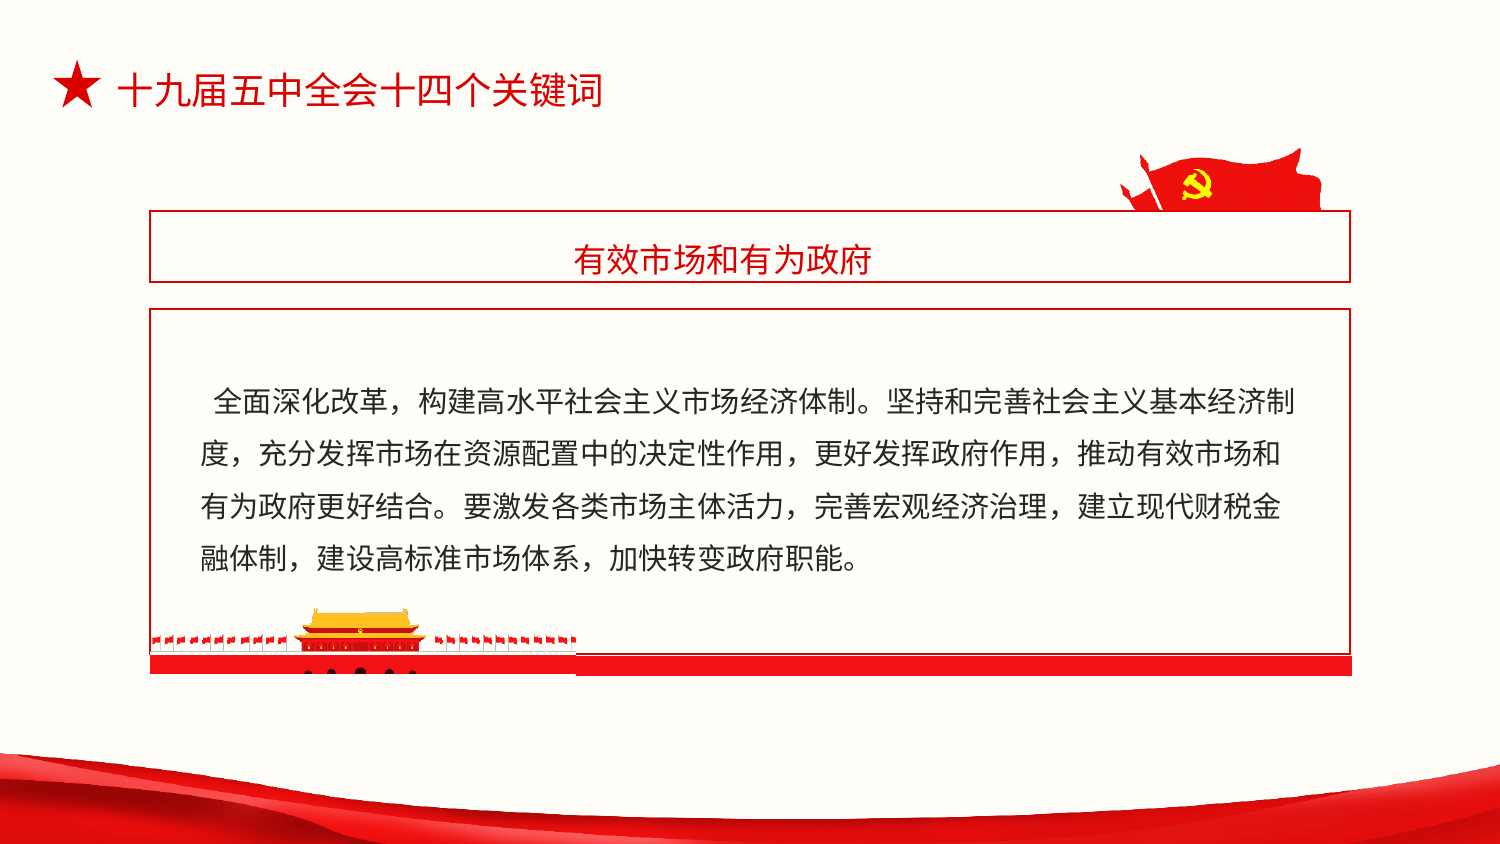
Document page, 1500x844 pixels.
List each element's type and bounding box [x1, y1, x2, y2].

text_box [149, 309, 1352, 676]
text_box [149, 142, 1350, 282]
picture [0, 746, 1500, 844]
